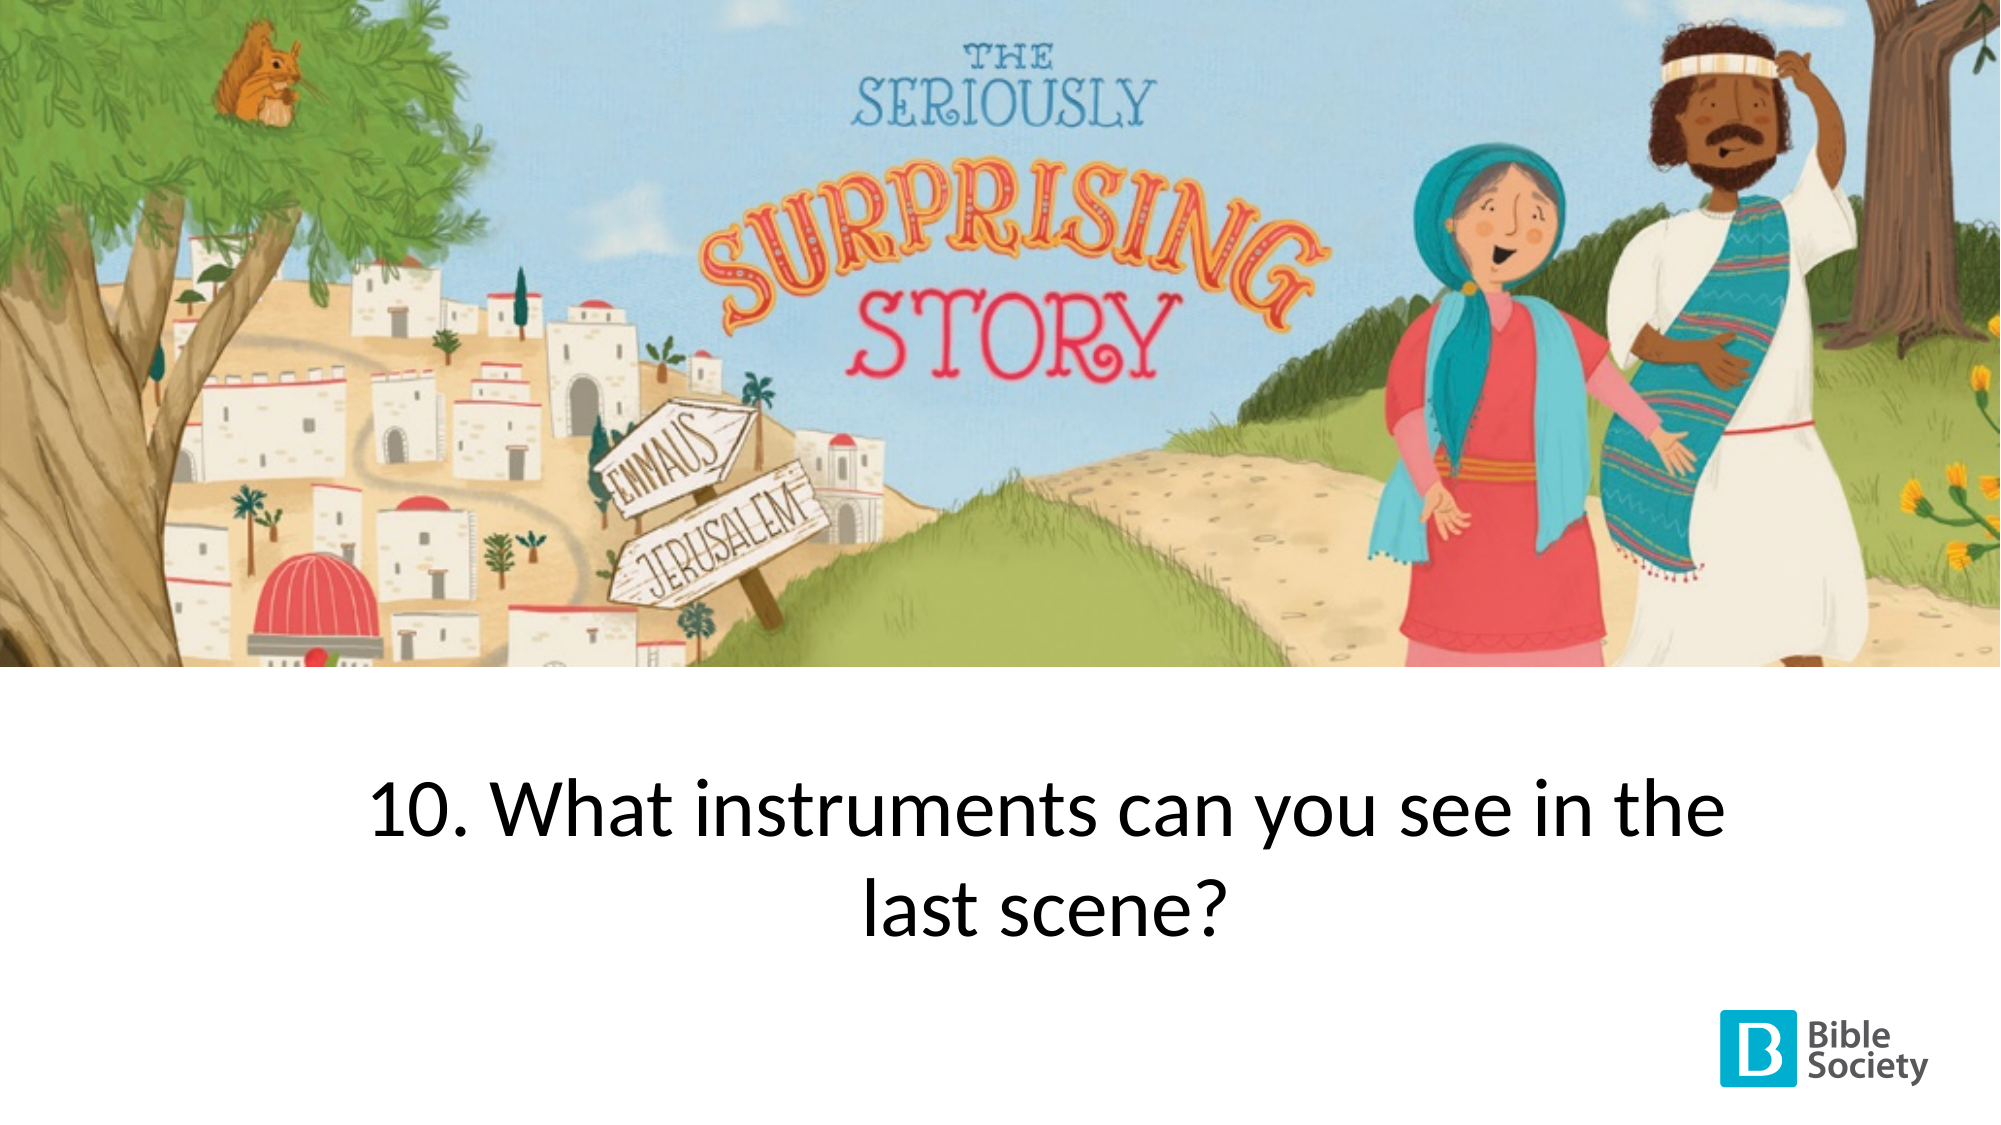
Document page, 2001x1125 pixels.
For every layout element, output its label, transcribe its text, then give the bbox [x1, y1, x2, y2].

picture [1709, 1000, 2000, 1097]
picture [0, 0, 2000, 667]
text_box 10. What instruments can you see in the last scene? [303, 745, 1791, 960]
